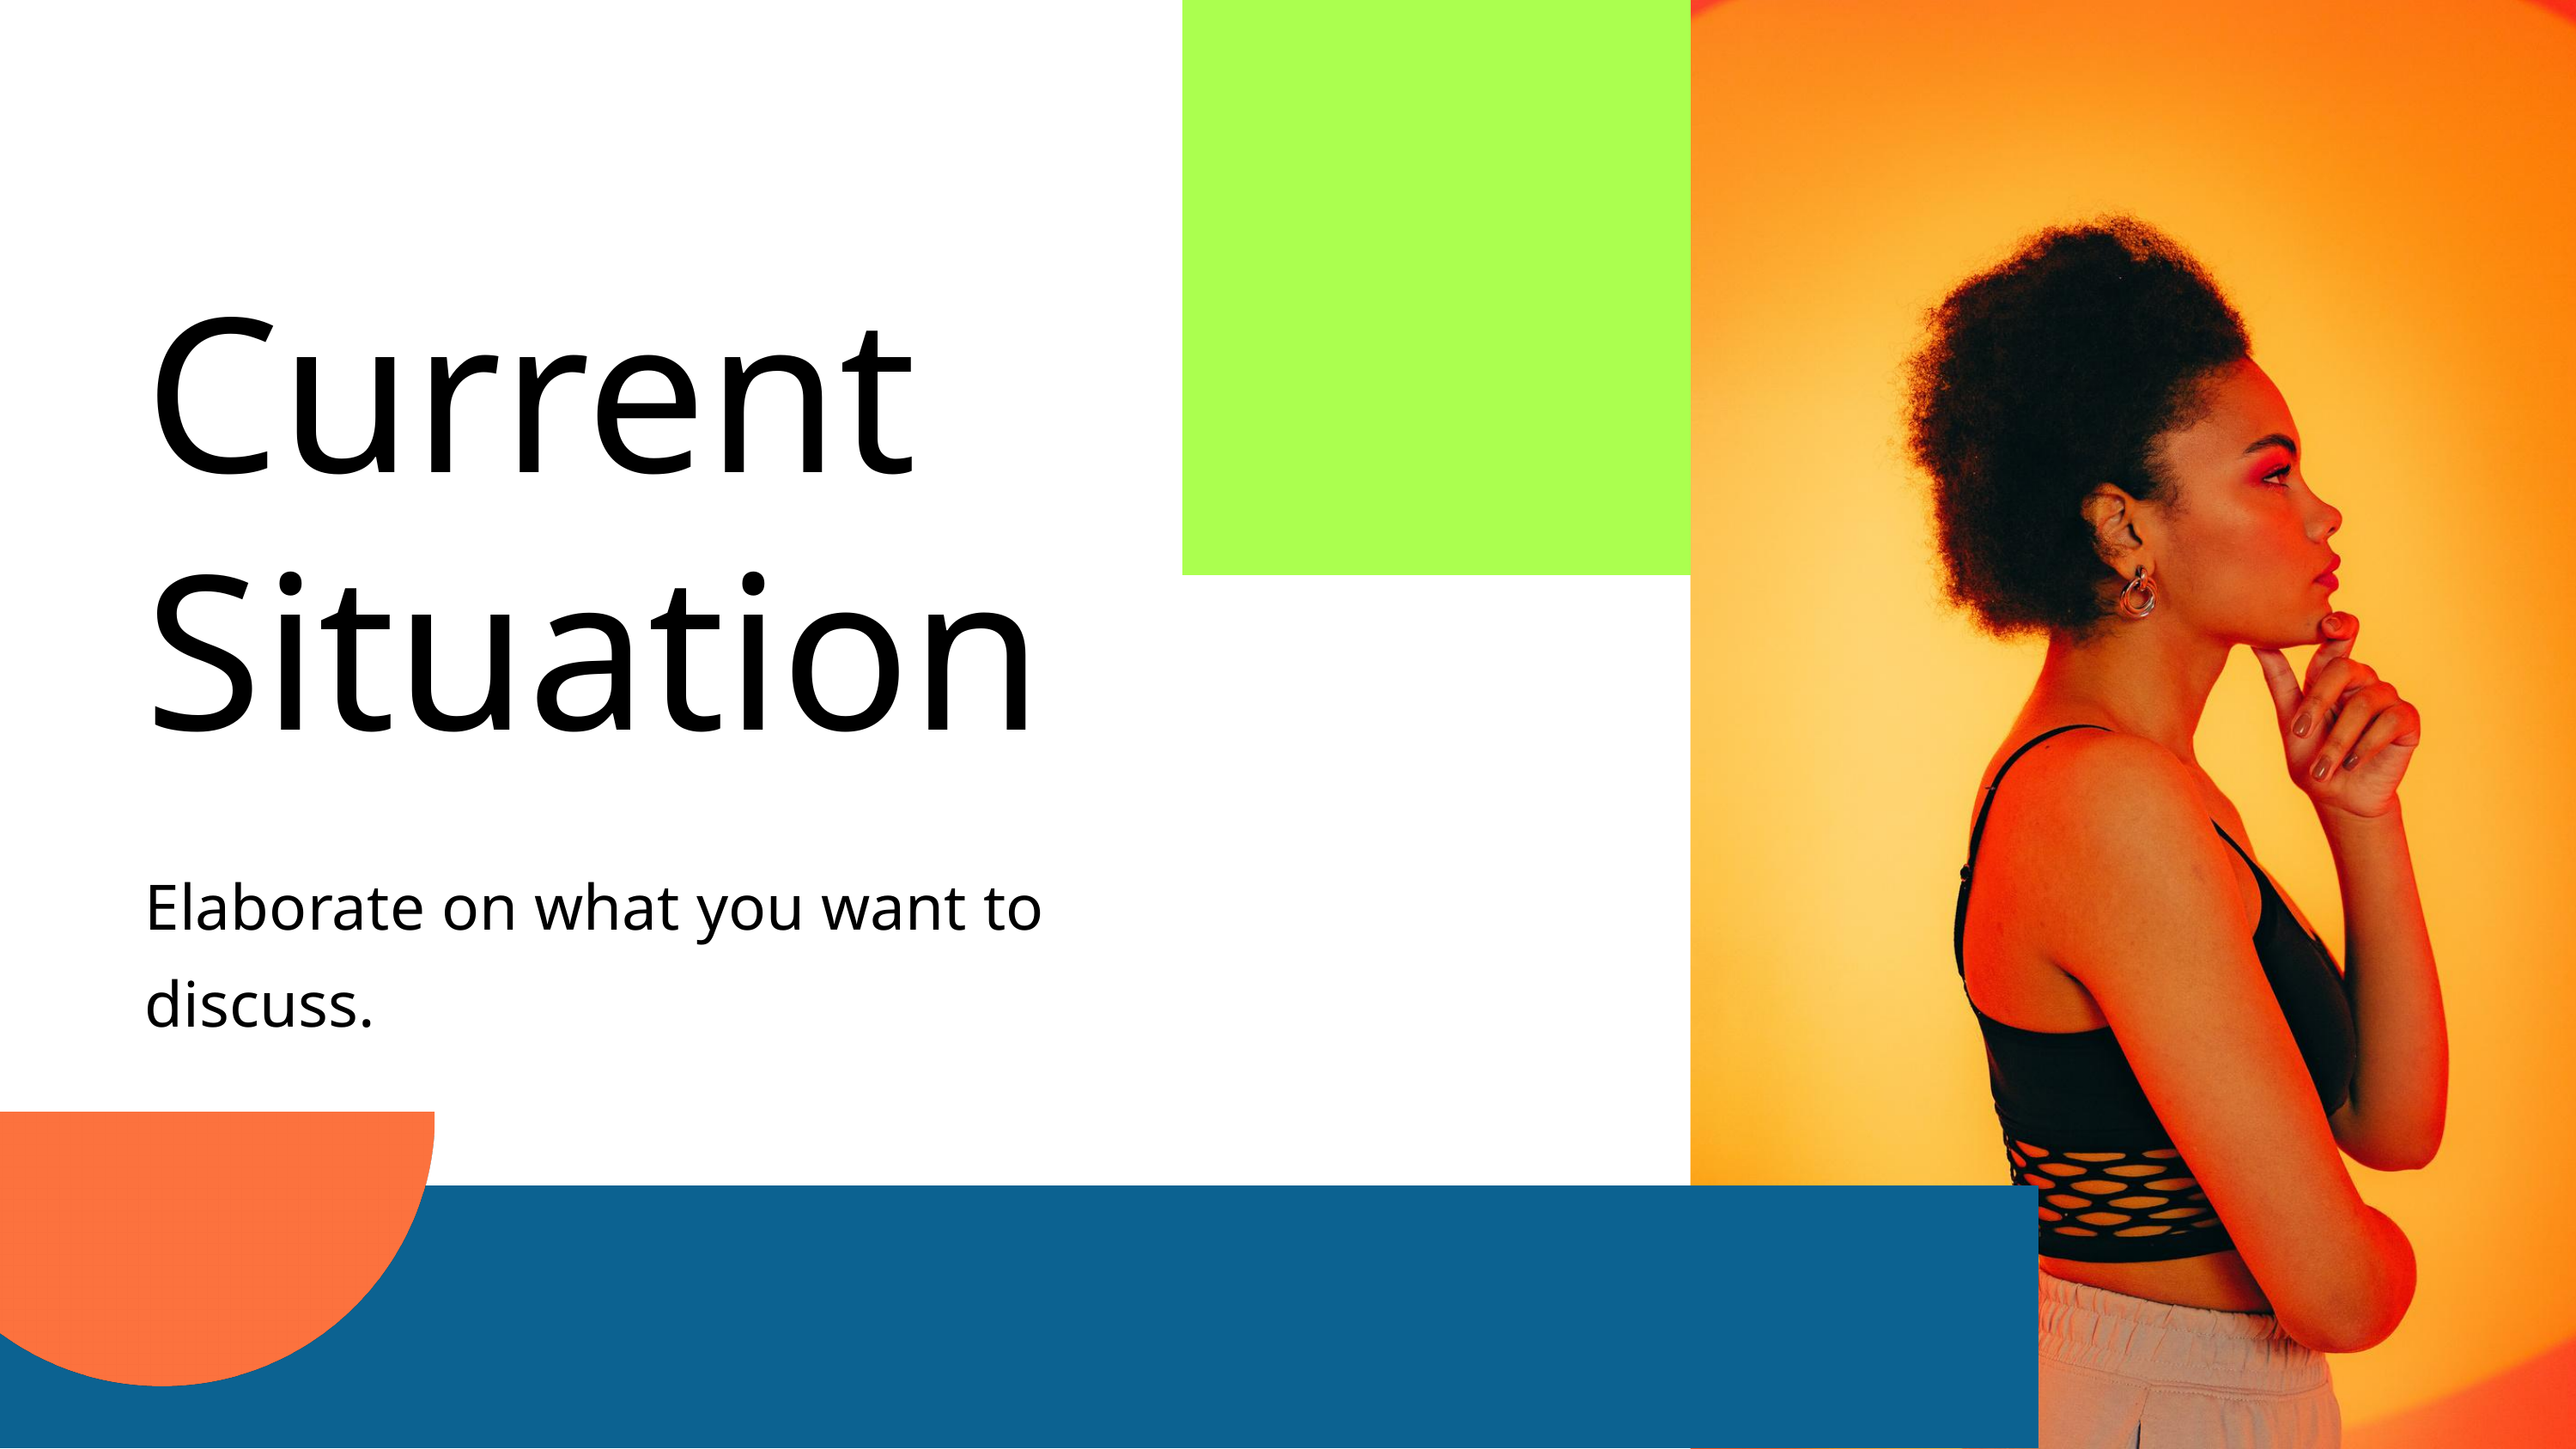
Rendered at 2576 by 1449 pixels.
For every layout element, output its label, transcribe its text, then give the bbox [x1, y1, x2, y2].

picture [1690, 0, 2576, 1449]
text_box [0, 1112, 435, 1157]
text_box Elaborate on what you want to discuss. [144, 844, 1289, 1040]
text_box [1182, 0, 1691, 576]
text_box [0, 1160, 2039, 1449]
text_box Current Situation [144, 258, 1182, 773]
